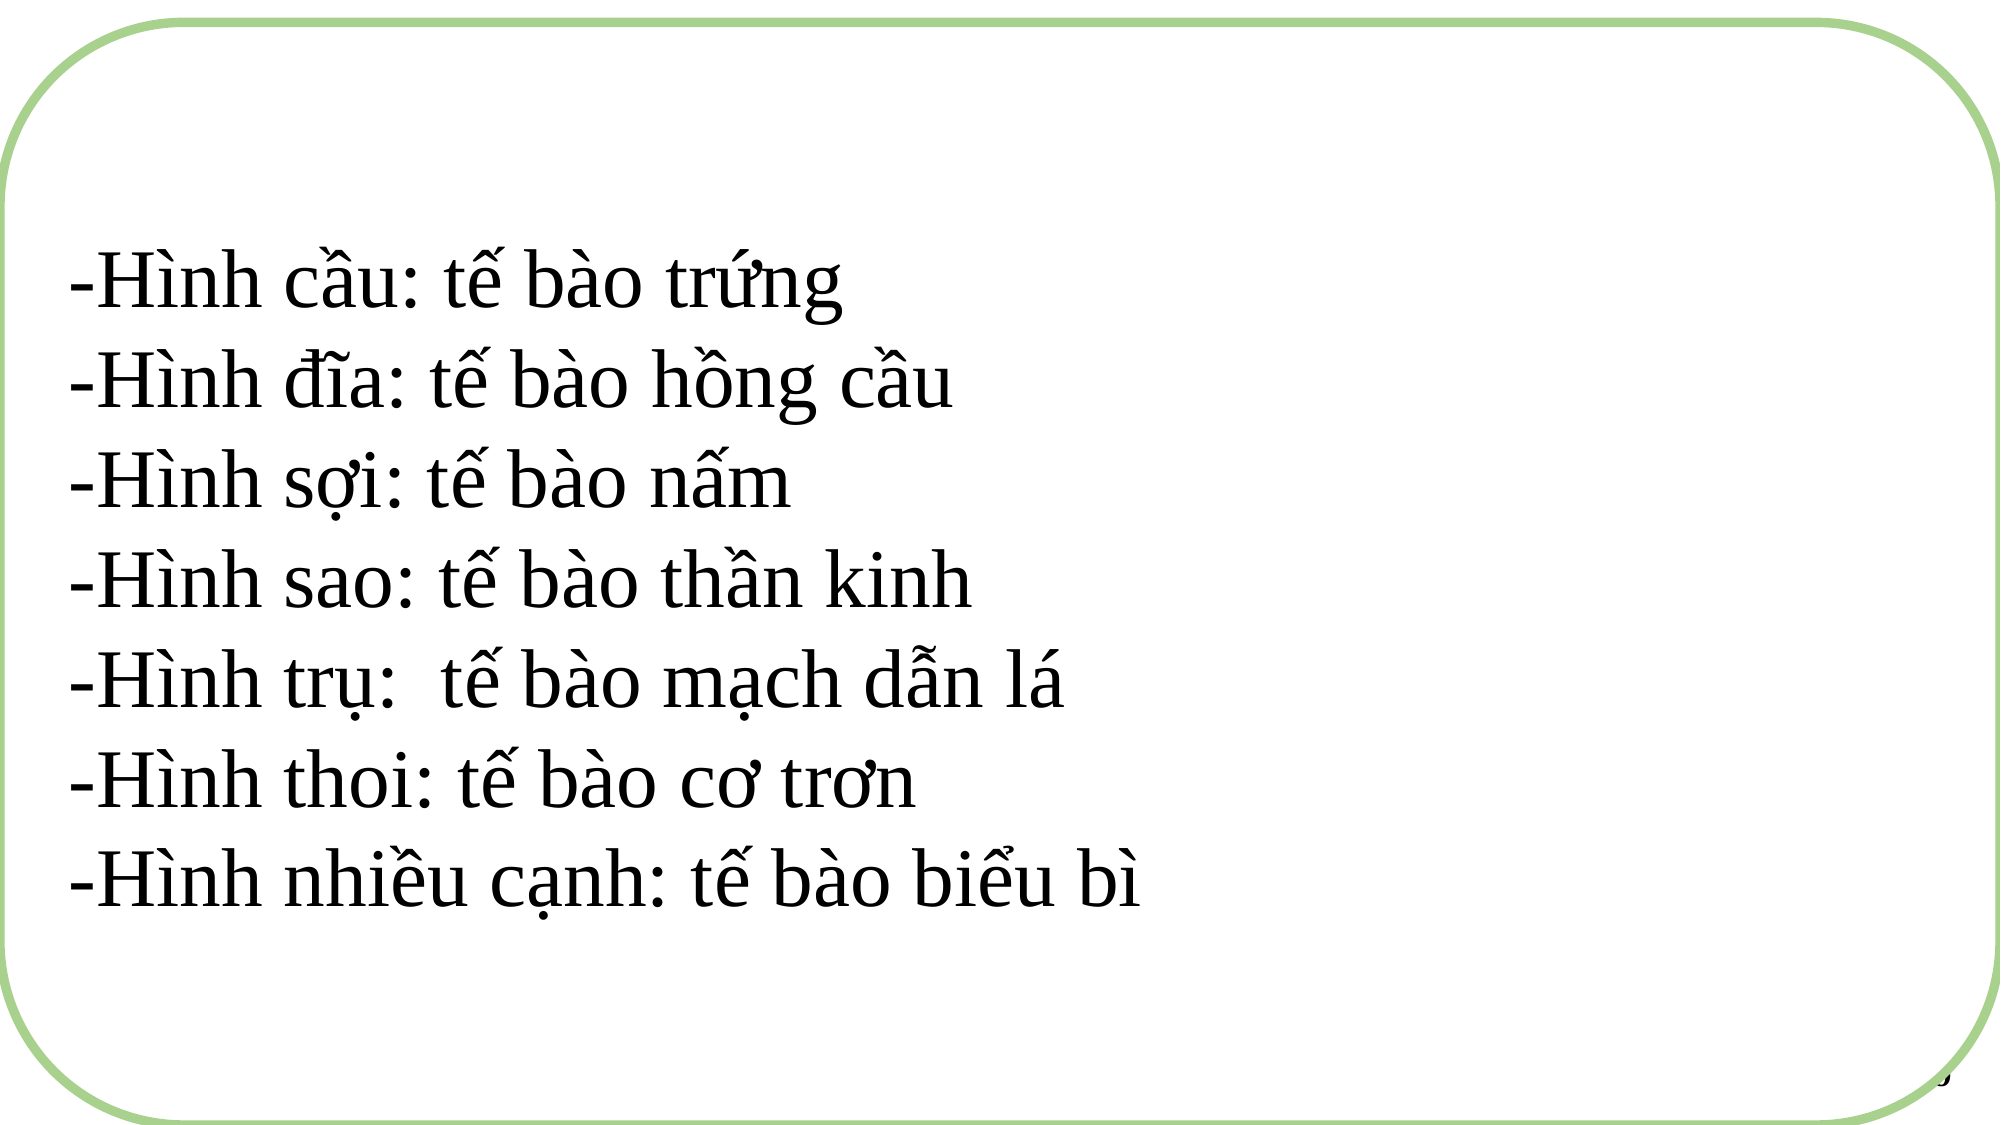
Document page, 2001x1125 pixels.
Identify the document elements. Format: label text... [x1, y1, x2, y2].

text_box 19 [1908, 1050, 1967, 1103]
text_box -Hình cầu: tế bào trứng -Hình đĩa: tế bào hồng cầu -Hình sợi: tế bào nấm -Hình sao: tế bào thần kinh -Hình trụ: tế bào mạch dẫn lá -Hình thoi: tế bào cơ trơn -Hình nhiều cạnh: tế bào biểu bì [0, 21, 2000, 1125]
